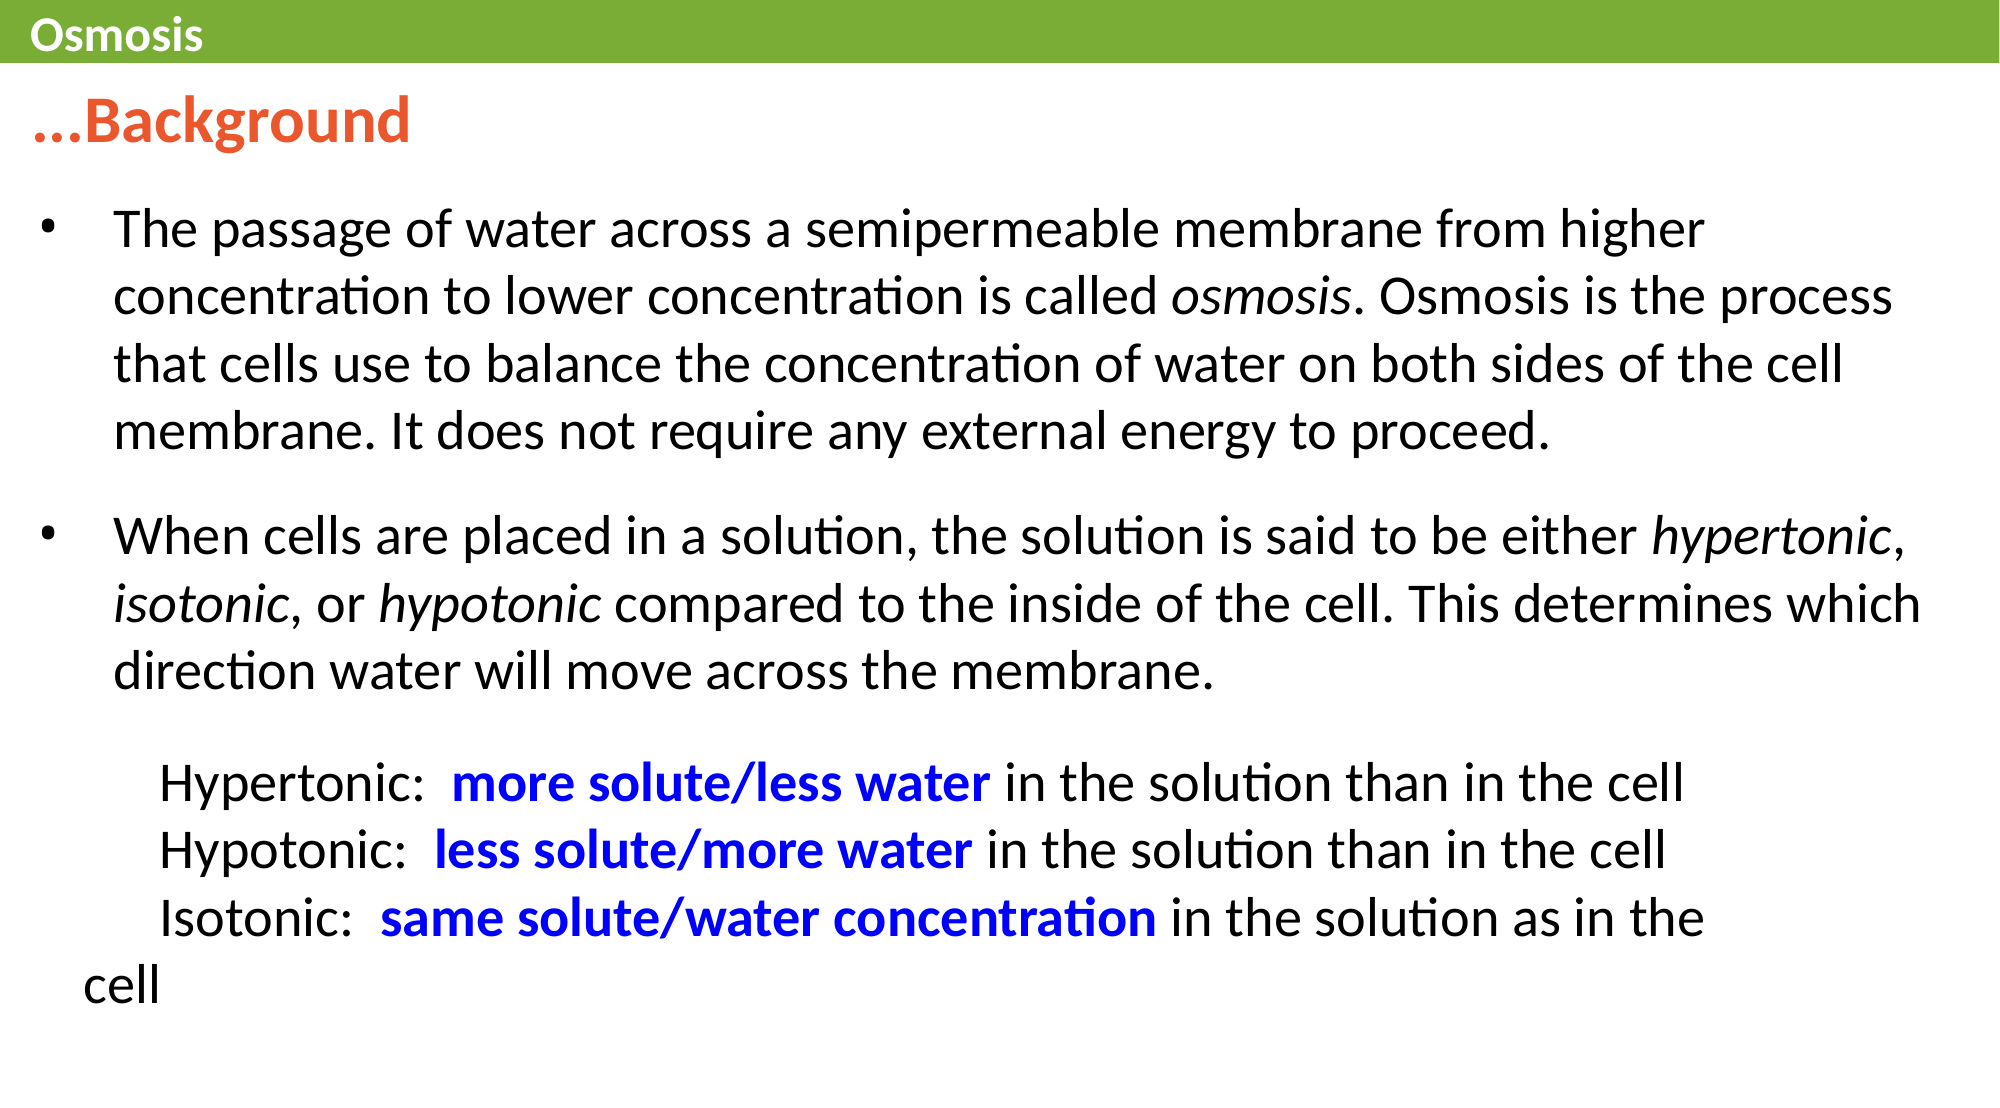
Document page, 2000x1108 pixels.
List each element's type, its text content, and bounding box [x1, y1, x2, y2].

text_box ...Background [31, 75, 414, 156]
text_box The passage of water across a semipermeable membrane from higher concentration to lower concentration is called osmosis. Osmosis is the process that cells use to balance the concentration of water on both sides of the cell membrane. It does not require any external energy to proceed. When cells are placed in a solution, the solution is said to be either hypertonic, isotonic, or hypotonic compared to the inside of the cell. This determines which direction water will move across the membrane. [37, 190, 1925, 702]
text_box Osmosis [0, 1, 2000, 62]
text_box Hypertonic: more solute/less water in the solution than in the cell Hypotonic: less solute/more water in the solution than in the cell Isotonic: same solute/water concentration in the solution as in the cell [83, 778, 1721, 982]
